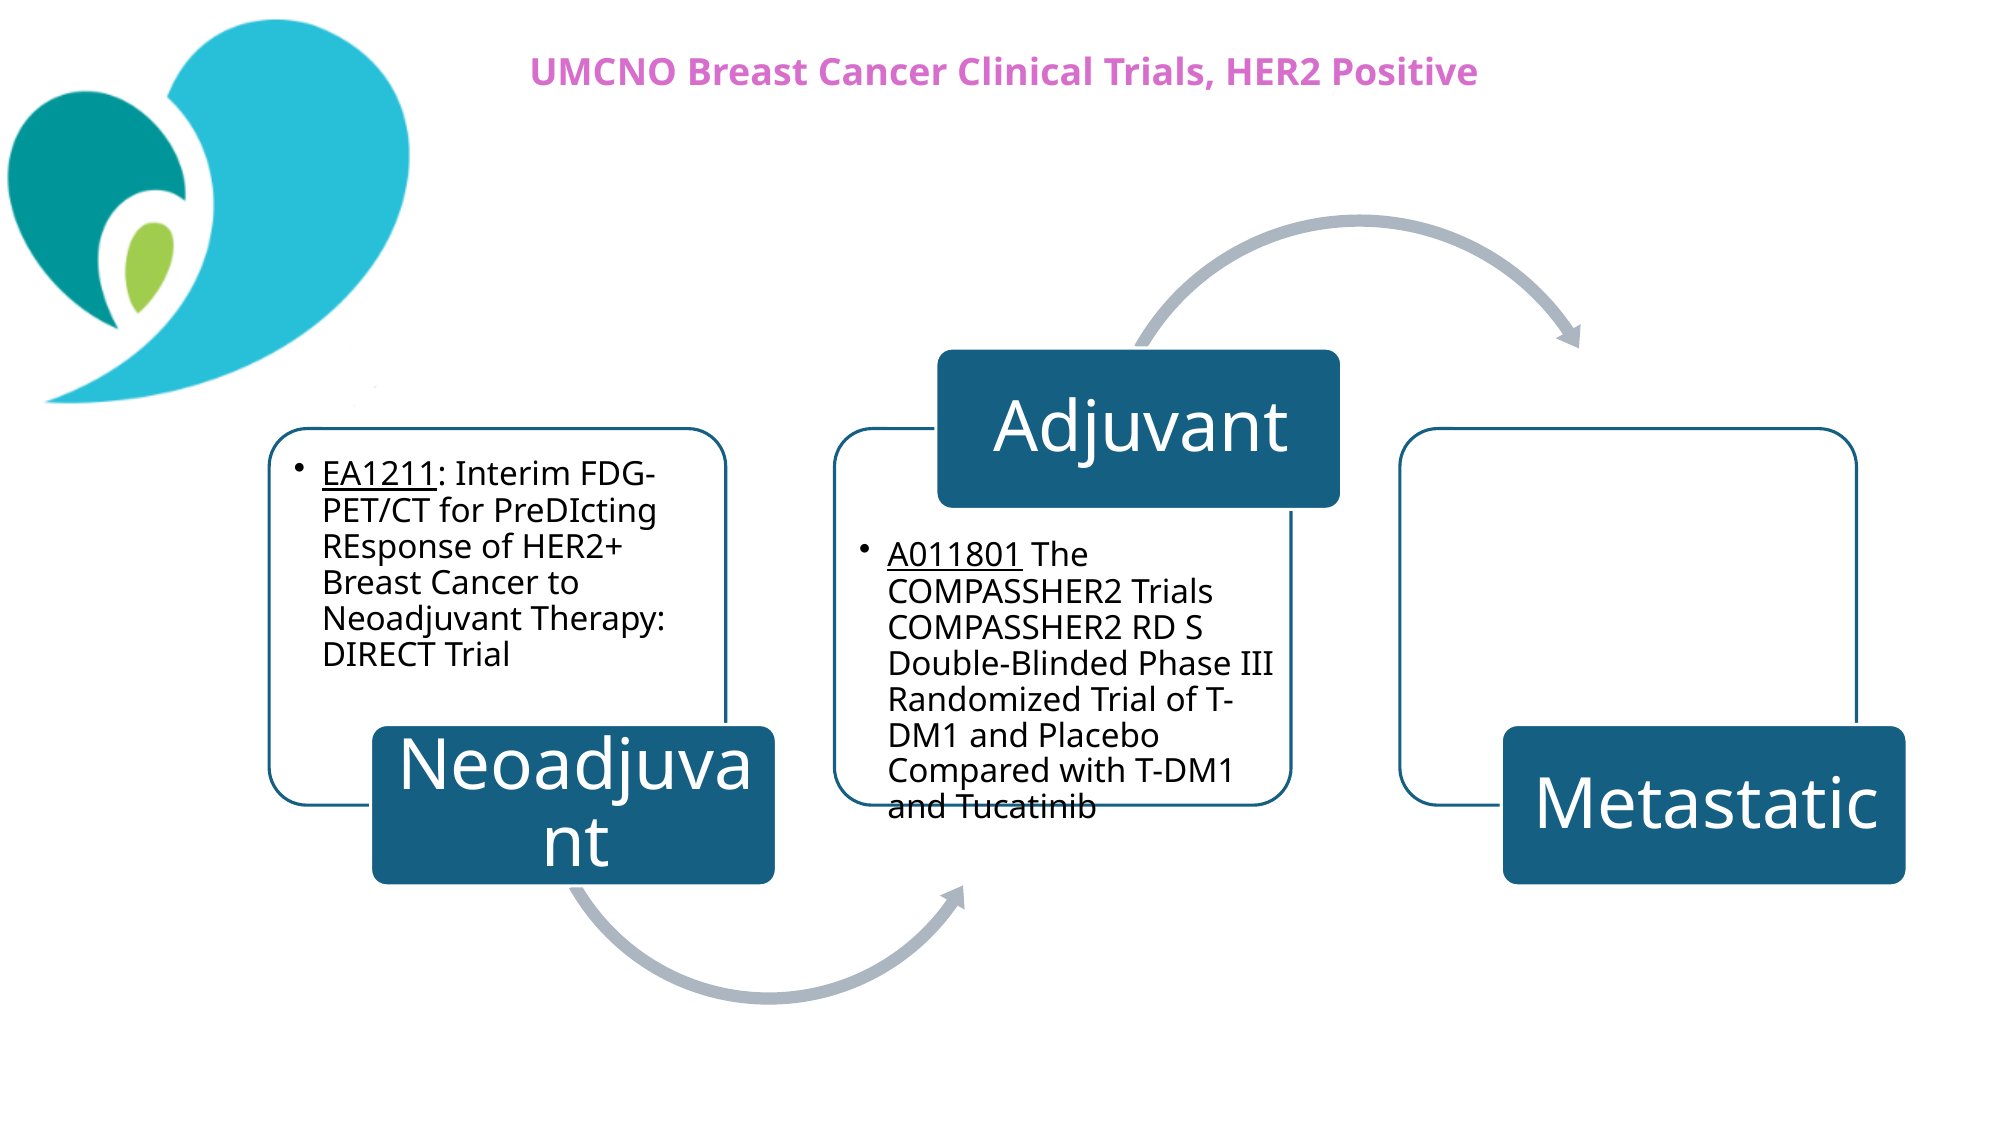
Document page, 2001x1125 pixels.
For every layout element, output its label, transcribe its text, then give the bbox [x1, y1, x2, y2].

text_box UMCNO Breast Cancer Clinical Trials, HER2 Positive [514, 40, 1886, 74]
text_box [268, 74, 1908, 1125]
picture [0, 0, 429, 437]
